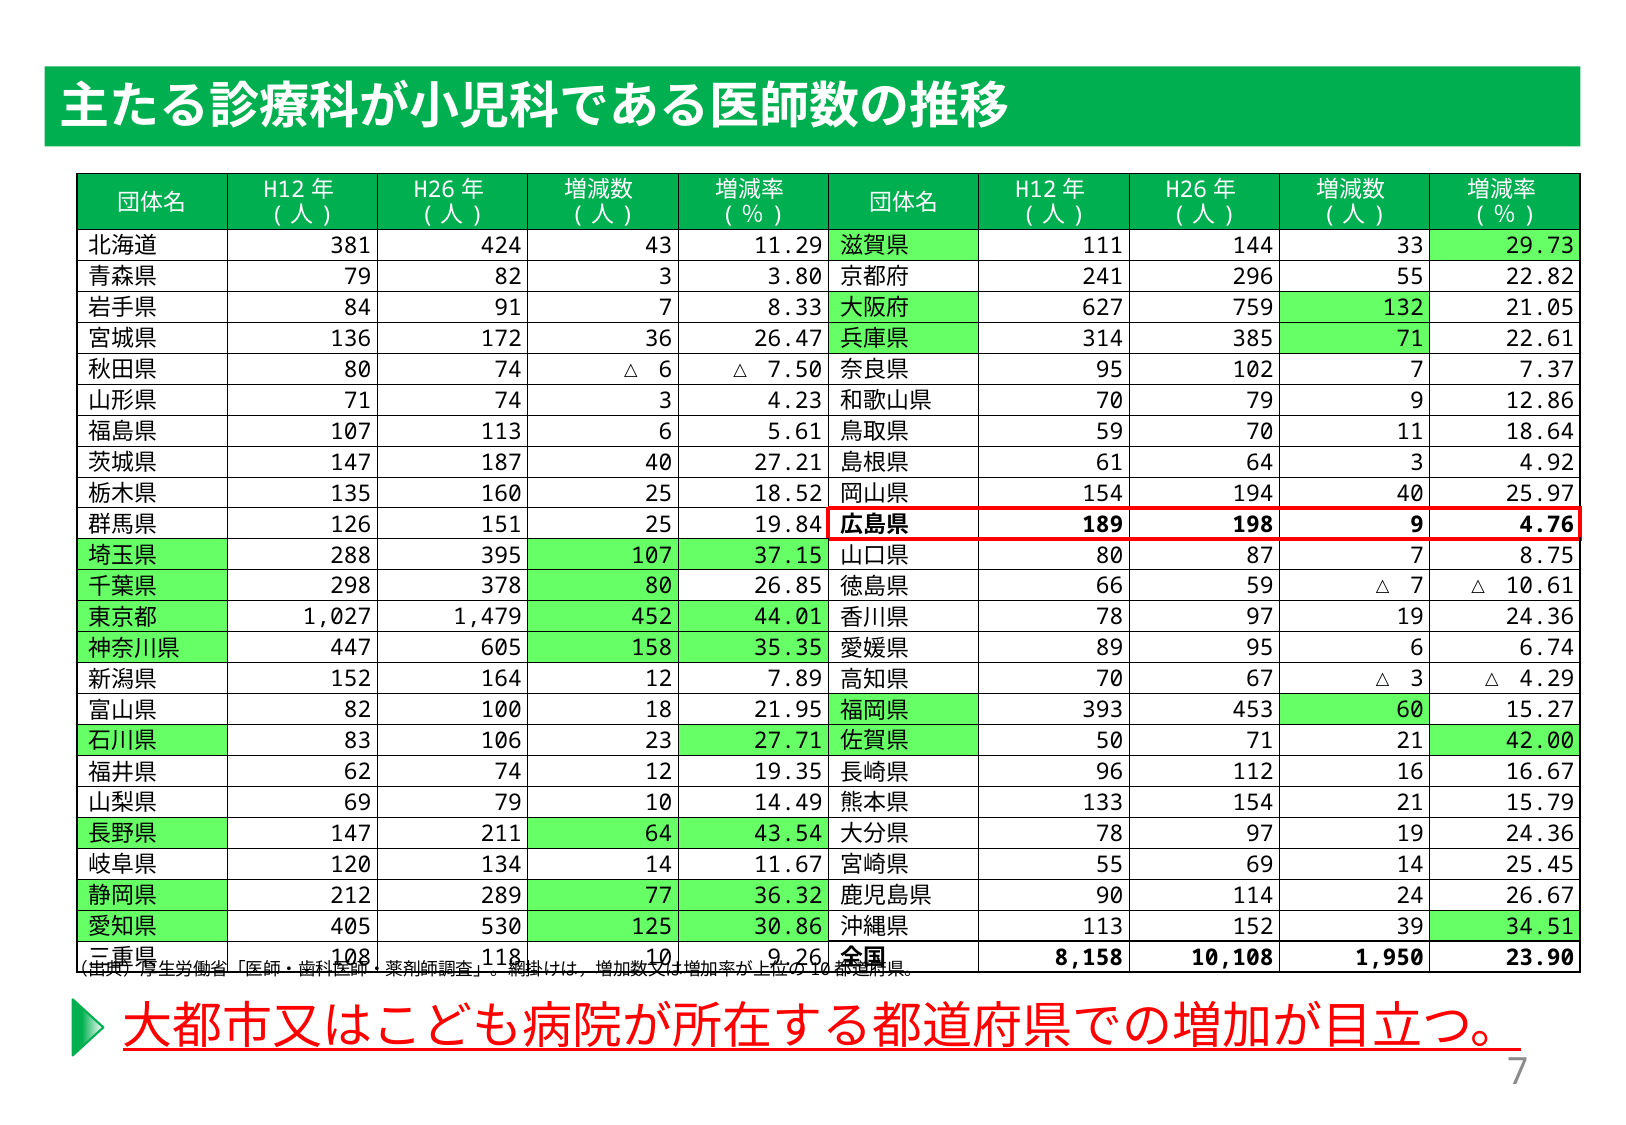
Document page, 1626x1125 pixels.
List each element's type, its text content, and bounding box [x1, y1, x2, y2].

table_cell 90 [979, 880, 1129, 910]
table_cell 奈良県 [829, 354, 978, 384]
table_cell 82 [228, 694, 377, 724]
table_header H26年(人) [378, 174, 527, 229]
table_cell 69 [1130, 849, 1279, 879]
table_cell 55 [979, 849, 1129, 879]
table_cell 42.00 [1430, 725, 1579, 755]
table_cell 11.67 [679, 849, 828, 879]
table_cell 沖縄県 [829, 911, 978, 940]
table_cell 70 [979, 385, 1129, 415]
table_cell 69 [228, 787, 377, 817]
table_cell 77 [528, 880, 678, 910]
table_cell 21 [1280, 725, 1429, 755]
table_cell △ 3 [1280, 663, 1429, 693]
table_cell 10 [528, 942, 678, 947]
table_header 増減数(人) [1280, 174, 1429, 229]
table_cell 千葉県 [78, 570, 227, 600]
table_cell 22.61 [1430, 323, 1579, 353]
table_cell 381 [228, 230, 377, 260]
table_cell 25 [528, 478, 678, 507]
table_cell 5.61 [679, 416, 828, 446]
table_cell 7 [1280, 541, 1429, 569]
table_cell 298 [228, 570, 377, 600]
table_cell 1,027 [228, 601, 377, 631]
table_cell 宮崎県 [829, 849, 978, 879]
table_cell 452 [528, 601, 678, 631]
table_cell 秋田県 [78, 354, 227, 384]
table_cell 19.35 [679, 756, 828, 786]
table_cell 30.86 [679, 911, 828, 941]
table_cell 118 [378, 942, 527, 947]
table_cell 大分県 [829, 818, 978, 848]
text_box [70, 997, 106, 1058]
table_cell 15.27 [1430, 694, 1579, 724]
table_cell 12.86 [1430, 385, 1579, 415]
table_header H26年(人) [1130, 174, 1279, 229]
table_cell 113 [378, 416, 527, 446]
table_cell 広島県 [830, 510, 978, 537]
table_cell 83 [228, 725, 377, 755]
table_header H12年(人) [228, 174, 377, 229]
table_cell 40 [528, 447, 678, 477]
table_cell 4.92 [1430, 447, 1579, 477]
table_cell 100 [378, 694, 527, 724]
table_cell 東京都 [78, 601, 227, 631]
table_cell 314 [979, 323, 1129, 353]
table_cell 16.67 [1430, 756, 1579, 786]
table_cell 59 [979, 416, 1129, 446]
table_cell 70 [1130, 416, 1279, 446]
table_cell 宮城県 [78, 323, 227, 353]
table_cell 26.85 [679, 570, 828, 600]
table_cell 徳島県 [829, 570, 978, 600]
table_cell 群馬県 [78, 508, 227, 538]
table_cell 4.76 [1430, 510, 1578, 537]
table_cell 9 [1280, 385, 1429, 415]
table_cell 鹿児島県 [829, 880, 978, 910]
table_cell 青森県 [78, 261, 227, 291]
table_cell 106 [378, 725, 527, 755]
table_cell 107 [228, 416, 377, 446]
table_cell 熊本県 [829, 787, 978, 817]
table_cell 43.54 [679, 818, 828, 848]
table_cell 茨城県 [78, 447, 227, 477]
table_cell 三重県 [78, 942, 227, 947]
table_cell 19.84 [679, 508, 826, 538]
table_cell 164 [378, 663, 527, 693]
table_cell 89 [979, 632, 1129, 662]
table_cell 759 [1130, 292, 1279, 322]
table_cell 97 [1130, 818, 1279, 848]
table_cell 19 [1280, 601, 1429, 631]
table_cell △ 6 [528, 354, 678, 384]
text_box （出典）厚生労働省「医師・歯科医師・薬剤師調査」。網掛けは，増加数又は増加率が上位の10都道府県。 [55, 947, 1496, 988]
table_cell 兵庫県 [829, 323, 978, 353]
table_cell 87 [1130, 541, 1279, 569]
table_cell 26.47 [679, 323, 828, 353]
table_cell 133 [979, 787, 1129, 817]
table_cell 3 [1280, 447, 1429, 477]
table_cell 8.75 [1430, 541, 1579, 569]
table_cell 埼玉県 [78, 539, 227, 569]
table_cell 134 [378, 849, 527, 879]
table_cell 79 [228, 261, 377, 291]
table_cell 126 [228, 508, 377, 538]
table_cell 岡山県 [829, 478, 978, 506]
table_cell 102 [1130, 354, 1279, 384]
table_cell 39 [1280, 911, 1429, 940]
table_cell 55 [1280, 261, 1429, 291]
table_cell 1,479 [378, 601, 527, 631]
table_cell 70 [979, 663, 1129, 693]
table_cell 147 [228, 447, 377, 477]
table_cell 18 [528, 694, 678, 724]
table_cell 61 [979, 447, 1129, 477]
table_cell 7.37 [1430, 354, 1579, 384]
table_cell 21.05 [1430, 292, 1579, 322]
table_cell 石川県 [78, 725, 227, 755]
table_cell 82 [378, 261, 527, 291]
title 主たる診療科が小児科である医師数の推移 [44, 66, 1581, 147]
table_cell 424 [378, 230, 527, 260]
table_cell 189 [979, 510, 1129, 537]
table_cell 241 [979, 261, 1129, 291]
table_cell 11 [1280, 416, 1429, 446]
table_header 増減率(％) [1430, 174, 1579, 229]
table_cell 79 [1130, 385, 1279, 415]
table_cell 山形県 [78, 385, 227, 415]
table_cell 33 [1280, 230, 1429, 260]
table_cell 25 [528, 508, 678, 538]
table_header 増減率(％) [679, 174, 828, 229]
table_cell 福島県 [78, 416, 227, 446]
table_cell 25.45 [1430, 849, 1579, 879]
table_cell 18.52 [679, 478, 828, 507]
table_cell 447 [228, 632, 377, 662]
table_cell 新潟県 [78, 663, 227, 693]
table_cell 全国 [829, 942, 978, 947]
table_cell 114 [1130, 880, 1279, 910]
table_cell 21 [1280, 787, 1429, 817]
table_header 増減数(人) [528, 174, 678, 229]
table_cell 120 [228, 849, 377, 879]
table_cell 59 [1130, 570, 1279, 600]
table_cell 19 [1280, 818, 1429, 848]
slide_number 6 [1164, 1062, 1544, 1103]
table_cell 135 [228, 478, 377, 507]
table_cell 212 [228, 880, 377, 910]
table_cell 25.97 [1430, 478, 1579, 506]
table_cell 岐阜県 [78, 849, 227, 879]
table_cell 395 [378, 539, 527, 569]
text_box 大都市又はこども病院が所在する都道府県での増加が目立つ。 [107, 985, 1604, 1062]
table_cell 393 [979, 694, 1129, 724]
table_cell 16 [1280, 756, 1429, 786]
table_cell 9.26 [679, 942, 828, 947]
table_cell 43 [528, 230, 678, 260]
table_cell 富山県 [78, 694, 227, 724]
table_cell 95 [1130, 632, 1279, 662]
table_cell 44.01 [679, 601, 828, 631]
table_cell 3.80 [679, 261, 828, 291]
table_cell 34.51 [1430, 911, 1579, 940]
table_cell 62 [228, 756, 377, 786]
table_cell 378 [378, 570, 527, 600]
table_cell 96 [979, 756, 1129, 786]
table_cell 187 [378, 447, 527, 477]
table_cell 64 [1130, 447, 1279, 477]
table_cell 23.90 [1430, 942, 1579, 971]
table_header 団体名 [829, 174, 978, 229]
table_cell 530 [378, 911, 527, 941]
table_cell 125 [528, 911, 678, 941]
table_cell 78 [979, 601, 1129, 631]
table_cell 27.71 [679, 725, 828, 755]
table_cell 605 [378, 632, 527, 662]
table_cell 島根県 [829, 447, 978, 477]
table_cell 144 [1130, 230, 1279, 260]
table_cell 152 [228, 663, 377, 693]
table_cell 鳥取県 [829, 416, 978, 446]
table_cell 154 [979, 478, 1129, 506]
table_cell 60 [1280, 694, 1429, 724]
table_cell 10 [528, 787, 678, 817]
table_cell 9 [1280, 510, 1429, 537]
table_cell 158 [528, 632, 678, 662]
table_cell 7.89 [679, 663, 828, 693]
table_cell 11.29 [679, 230, 828, 260]
table_cell 6.74 [1430, 632, 1579, 662]
table_cell 8.33 [679, 292, 828, 322]
table_cell 80 [979, 541, 1129, 569]
table_header H12年(人) [979, 174, 1129, 229]
table_cell 113 [979, 911, 1129, 940]
table_cell 福井県 [78, 756, 227, 786]
table_cell 40 [1280, 478, 1429, 506]
table_cell 136 [228, 323, 377, 353]
table_cell 160 [378, 478, 527, 507]
table_cell 84 [228, 292, 377, 322]
table_cell 15.79 [1430, 787, 1579, 817]
table_cell 74 [378, 756, 527, 786]
table_cell 和歌山県 [829, 385, 978, 415]
table_cell 64 [528, 818, 678, 848]
table_cell 22.82 [1430, 261, 1579, 291]
table_cell 24.36 [1430, 601, 1579, 631]
table_header 団体名 [78, 174, 227, 229]
table_cell 京都府 [829, 261, 978, 291]
table_cell 14 [1280, 849, 1429, 879]
table_cell 29.73 [1430, 230, 1579, 260]
table_cell 154 [1130, 787, 1279, 817]
table_cell 71 [228, 385, 377, 415]
table_cell 289 [378, 880, 527, 910]
table_cell 栃木県 [78, 478, 227, 507]
table_cell 愛知県 [78, 911, 227, 941]
table_cell 198 [1130, 510, 1279, 537]
table_cell 14 [528, 849, 678, 879]
table_cell 北海道 [78, 230, 227, 260]
table_cell 6 [528, 416, 678, 446]
table_cell △ 4.29 [1430, 663, 1579, 693]
table_cell 21.95 [679, 694, 828, 724]
table_cell 12 [528, 663, 678, 693]
table_cell 97 [1130, 601, 1279, 631]
table_cell 296 [1130, 261, 1279, 291]
table_cell 67 [1130, 663, 1279, 693]
table_cell 152 [1130, 911, 1279, 940]
table_cell 愛媛県 [829, 632, 978, 662]
table_cell 111 [979, 230, 1129, 260]
table_cell 高知県 [829, 663, 978, 693]
table_cell 74 [378, 354, 527, 384]
table_cell 132 [1280, 292, 1429, 322]
table_cell 23 [528, 725, 678, 755]
table_cell 山梨県 [78, 787, 227, 817]
table_cell 8,158 [979, 942, 1129, 947]
table_cell 岩手県 [78, 292, 227, 322]
table_cell 80 [528, 570, 678, 600]
table_cell 長野県 [78, 818, 227, 848]
table_cell 288 [228, 539, 377, 569]
table_cell 神奈川県 [78, 632, 227, 662]
table_cell 7 [1280, 354, 1429, 384]
table_cell 4.23 [679, 385, 828, 415]
table_cell 107 [528, 539, 678, 569]
table_cell 大阪府 [829, 292, 978, 322]
table_cell 79 [378, 787, 527, 817]
table_cell 27.21 [679, 447, 828, 477]
table_cell 山口県 [829, 541, 978, 569]
table_cell 26.67 [1430, 880, 1579, 910]
table_cell △ 7 [1280, 570, 1429, 600]
table_cell 6 [1280, 632, 1429, 662]
table_cell 147 [228, 818, 377, 848]
table_cell 24.36 [1430, 818, 1579, 848]
table_cell 14.49 [679, 787, 828, 817]
table_cell 385 [1130, 323, 1279, 353]
table_cell 静岡県 [78, 880, 227, 910]
table_cell 91 [378, 292, 527, 322]
table_cell 10,108 [1130, 942, 1279, 947]
table_cell 12 [528, 756, 678, 786]
table_cell 福岡県 [829, 694, 978, 724]
table_cell 1,950 [1280, 942, 1429, 947]
table_cell 7 [528, 292, 678, 322]
table_cell 405 [228, 911, 377, 941]
table_cell 211 [378, 818, 527, 848]
table_cell 3 [528, 261, 678, 291]
table_cell 18.64 [1430, 416, 1579, 446]
table_cell 滋賀県 [829, 230, 978, 260]
table_cell 71 [1130, 725, 1279, 755]
table_cell 66 [979, 570, 1129, 600]
table_cell 172 [378, 323, 527, 353]
table_cell 627 [979, 292, 1129, 322]
table_cell 453 [1130, 694, 1279, 724]
table_cell 37.15 [679, 539, 828, 569]
table_cell 36 [528, 323, 678, 353]
table_cell △ 7.50 [679, 354, 828, 384]
table_cell 95 [979, 354, 1129, 384]
table_cell △ 10.61 [1430, 570, 1579, 600]
table_cell 香川県 [829, 601, 978, 631]
table_cell 151 [378, 508, 527, 538]
table_cell 108 [228, 942, 377, 947]
table_cell 71 [1280, 323, 1429, 353]
table_cell 78 [979, 818, 1129, 848]
table_cell 194 [1130, 478, 1279, 506]
table_cell 80 [228, 354, 377, 384]
table_cell 50 [979, 725, 1129, 755]
table_cell 35.35 [679, 632, 828, 662]
table_cell 74 [378, 385, 527, 415]
table_cell 24 [1280, 880, 1429, 910]
table_cell 佐賀県 [829, 725, 978, 755]
table_cell 36.32 [679, 880, 828, 910]
table_cell 112 [1130, 756, 1279, 786]
table_cell 3 [528, 385, 678, 415]
table_cell 長崎県 [829, 756, 978, 786]
